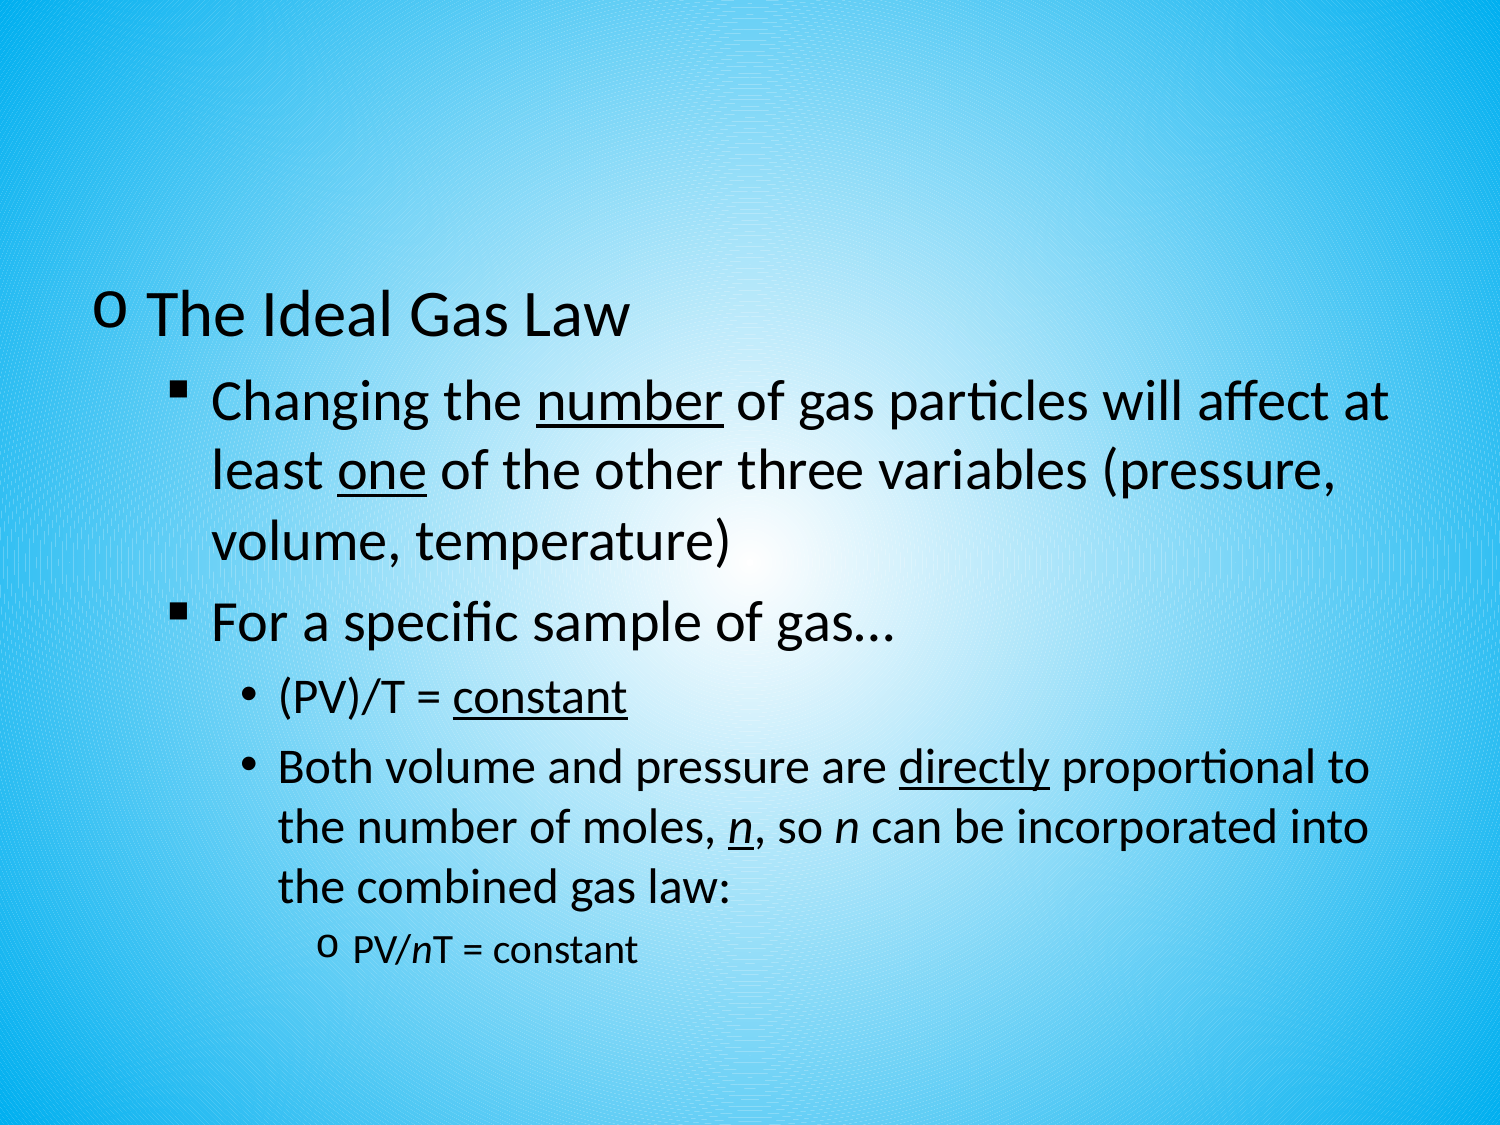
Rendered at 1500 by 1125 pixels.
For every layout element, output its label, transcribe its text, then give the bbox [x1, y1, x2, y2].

list The Ideal Gas Law Changing the number of gas particles will affect at least one of the other three variables (pressure, volume, temperature) For a specific sample of gas… (PV)/T = constant Both volume and pressure are directly proportional to the number of moles, n, so n can be incorporated into the combined gas law: PV/nT = constant [75, 262, 1425, 1005]
